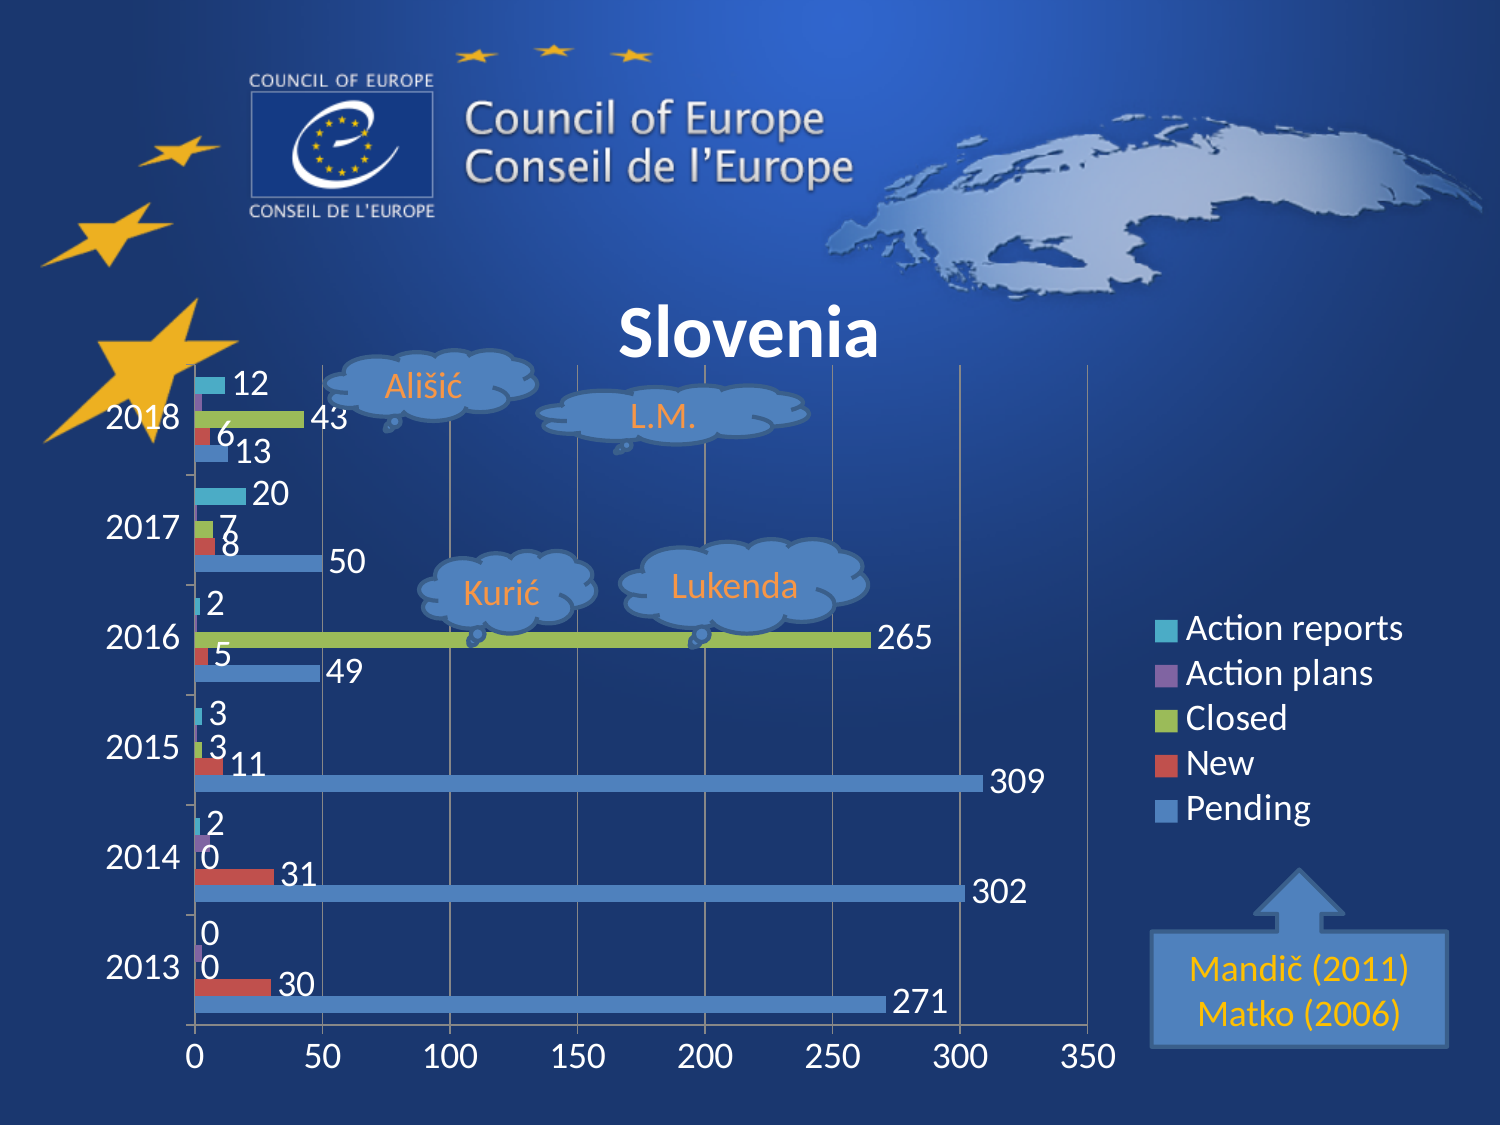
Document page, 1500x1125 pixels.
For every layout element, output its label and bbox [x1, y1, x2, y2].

chart [77, 349, 1429, 1093]
picture [0, 0, 1500, 1125]
